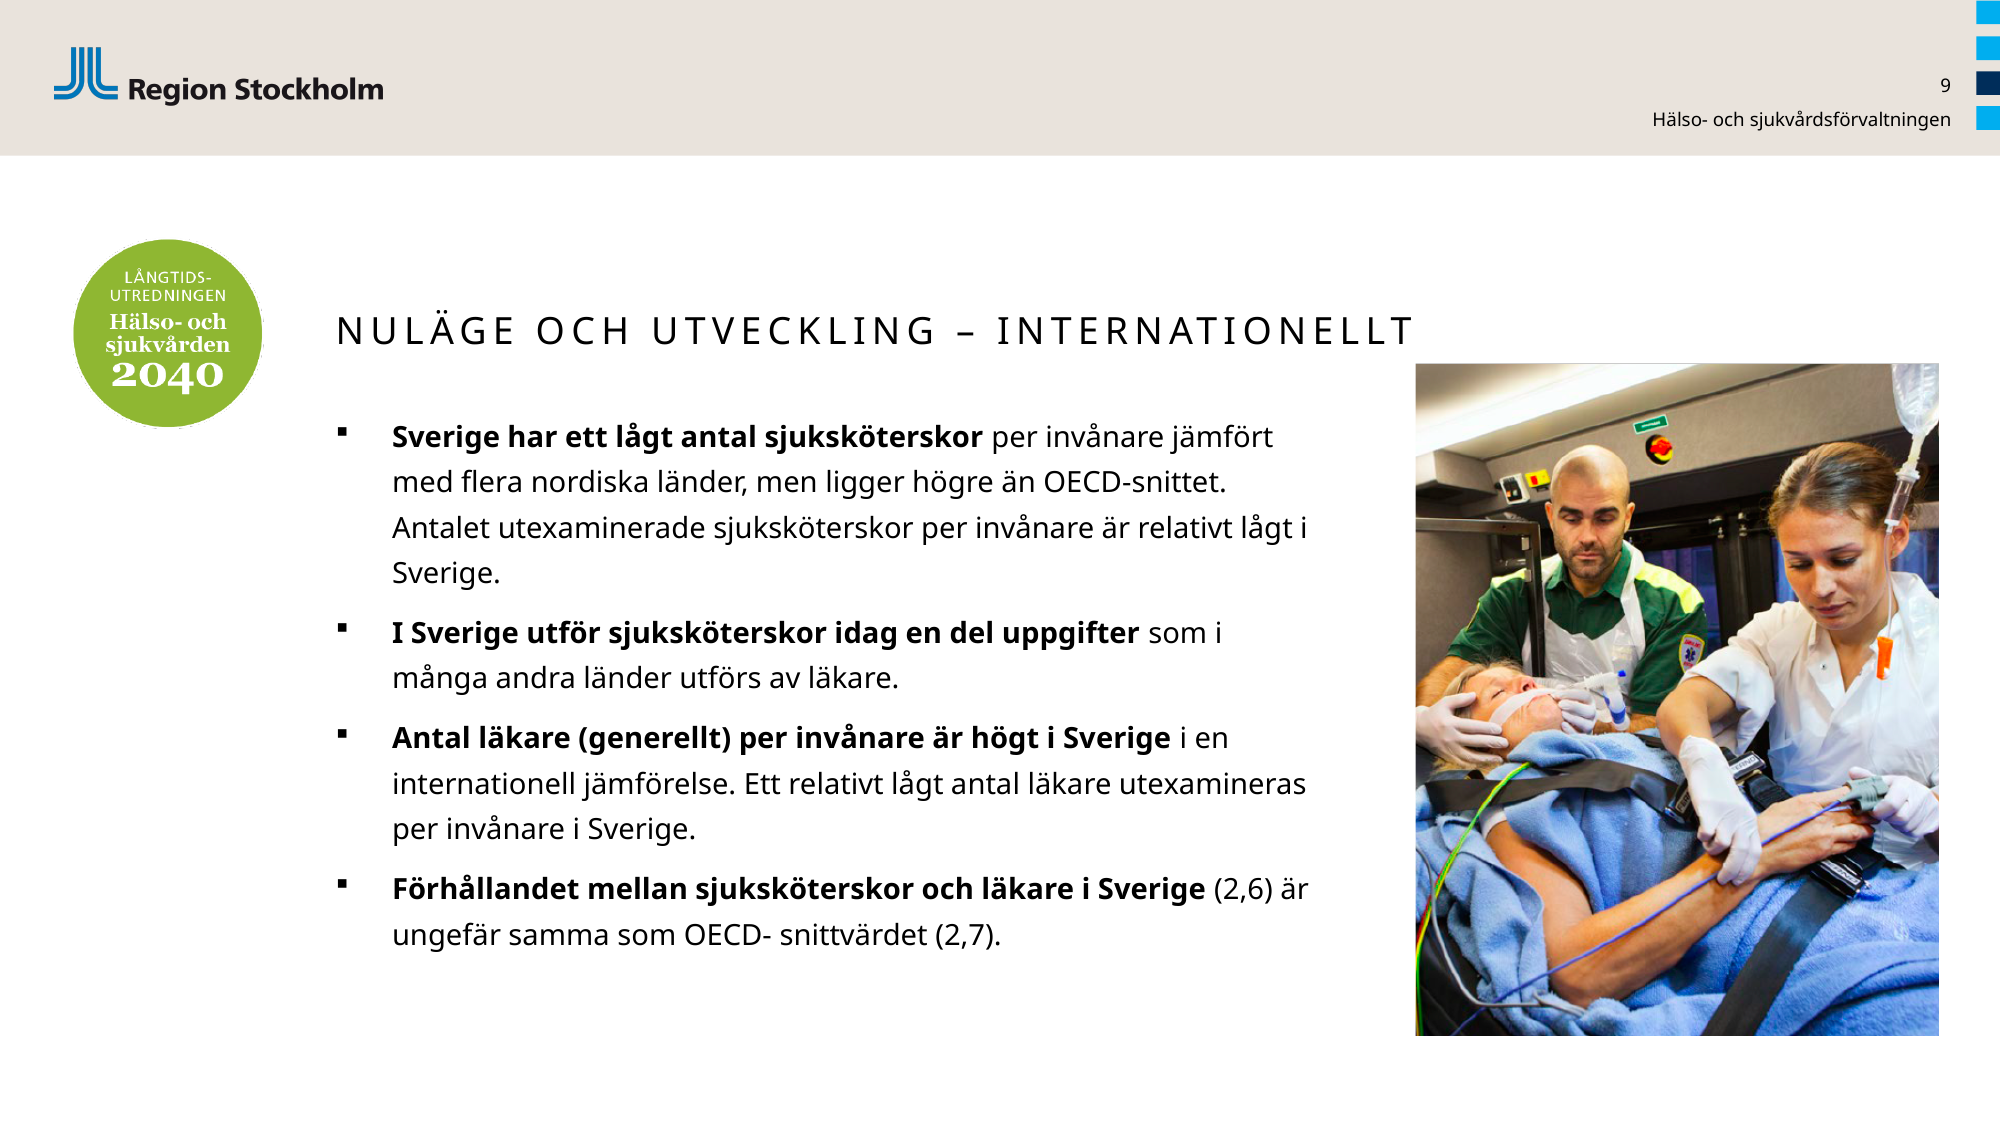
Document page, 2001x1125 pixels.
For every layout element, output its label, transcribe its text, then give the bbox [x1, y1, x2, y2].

text_box Sverige har ett lågt antal sjuksköterskor per invånare jämfört med flera nordiska länder, men ligger högre än OECD-snittet. Antalet utexaminerade sjuksköterskor per invånare är relativt lågt i Sverige. I Sverige utför sjuksköterskor idag en del uppgifter som i många andra länder utförs av läkare. Antal läkare (generellt) per invånare är högt i Sverige i en internationell jämförelse. Ett relativt lågt antal läkare utexamineras per invånare i Sverige. Förhållandet mellan sjuksköterskor och läkare i Sverige (2,6) är ungefär samma som OECD- snittvärdet (2,7). [335, 407, 1320, 1005]
picture [54, 47, 383, 106]
picture [1415, 363, 1940, 1036]
text_box NULÄGE OCH UTVECKLING – INTERNATIONELLT [335, 259, 1933, 377]
picture [71, 236, 264, 430]
footer Hälso- och sjukvårdsförvaltningen [1400, 107, 1952, 129]
slide_number 9 [1400, 73, 1952, 95]
